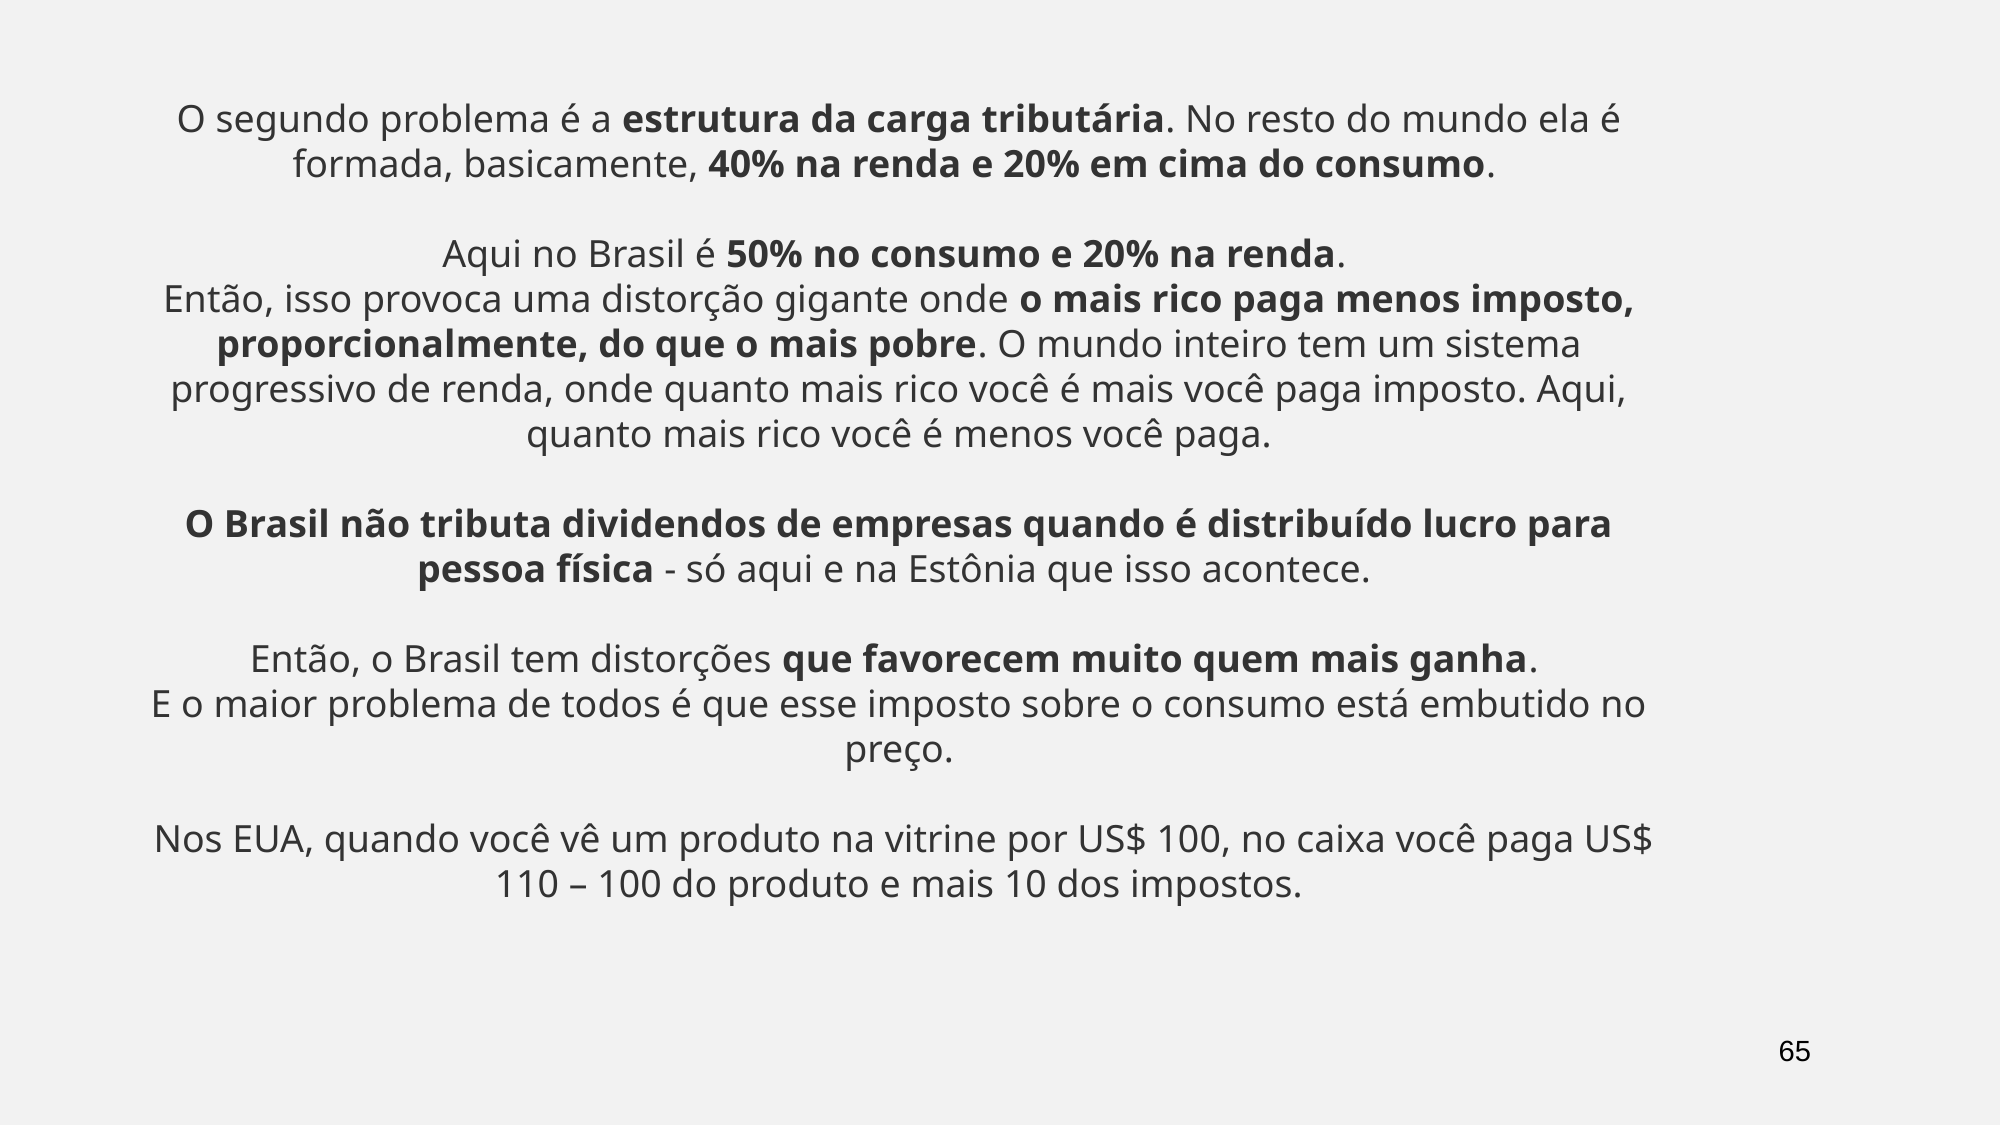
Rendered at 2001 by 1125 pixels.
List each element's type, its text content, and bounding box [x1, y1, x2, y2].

text_box O segundo problema é a estrutura da carga tributária. No resto do mundo ela é formada, basicamente, 40% na renda e 20% em cima do consumo. Aqui no Brasil é 50% no consumo e 20% na renda. Então, isso provoca uma distorção gigante onde o mais rico paga menos imposto, proporcionalmente, do que o mais pobre. O mundo inteiro tem um sistema progressivo de renda, onde quanto mais rico você é mais você paga imposto. Aqui, quanto mais rico você é menos você paga. O Brasil não tributa dividendos de empresas quando é distribuído lucro para pessoa física - só aqui e na Estônia que isso acontece. Então, o Brasil tem distorções que favorecem muito quem mais ganha. E o maior problema de todos é que esse imposto sobre o consumo está embutido no preço. Nos EUA, quando você vê um produto na vitrine por US$ 100, no caixa você paga US$ 110 – 100 do produto e mais 10 dos impostos. [125, 42, 1673, 913]
slide_number 65 [1764, 1019, 1825, 1080]
